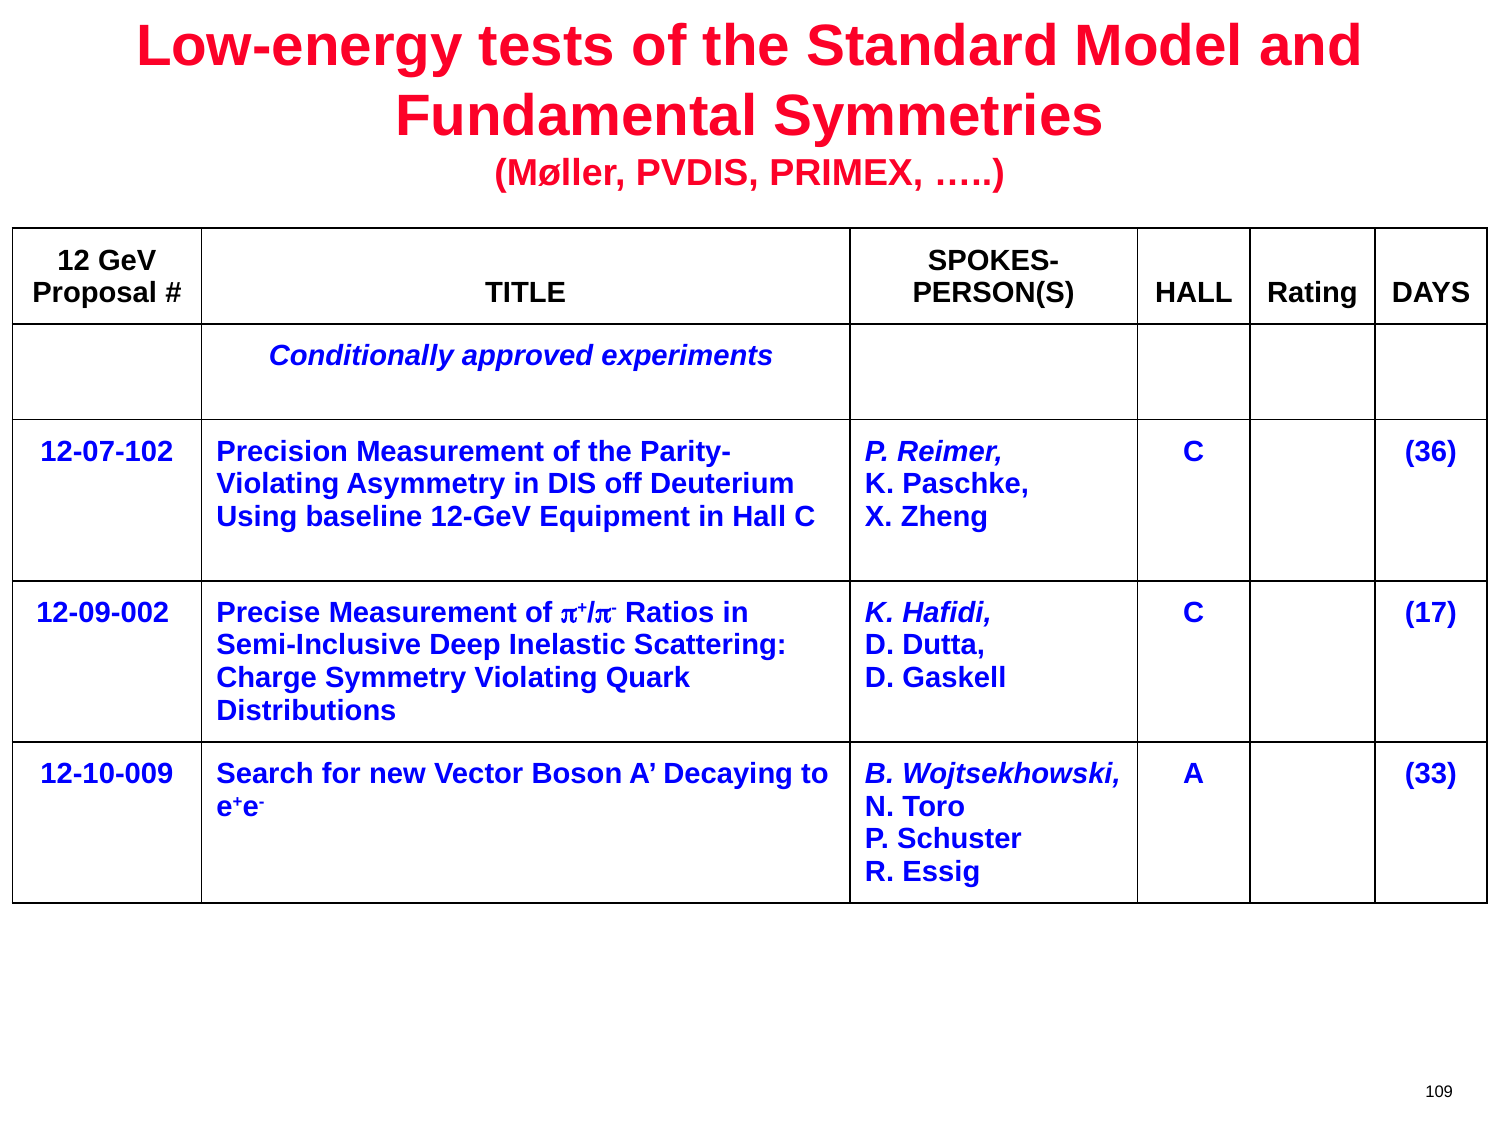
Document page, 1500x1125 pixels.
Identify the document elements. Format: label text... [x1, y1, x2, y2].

table_cell [13, 325, 201, 419]
table_cell B. Wojtsekhowski, N. Toro P. Schuster R. Essig [851, 743, 1137, 902]
table_cell Precision Measurement of the Parity-Violating Asymmetry in DIS off Deuterium Using baseline 12-GeV Equipment in Hall C [202, 420, 849, 580]
table_cell [1251, 420, 1374, 580]
table_cell C [1138, 420, 1249, 580]
table_cell 12-09-002 [13, 582, 201, 741]
table_header Rating [1251, 229, 1374, 323]
table_cell 12-10-009 [13, 743, 201, 902]
table_cell [1251, 743, 1374, 902]
table_cell [1251, 325, 1374, 419]
table_cell K. Hafidi, D. Dutta, D. Gaskell [851, 582, 1137, 741]
table_header 12 GeV Proposal # [13, 229, 201, 323]
table_cell [1251, 582, 1374, 741]
table_cell A [1138, 743, 1249, 902]
table_cell [1138, 325, 1249, 419]
table_cell Precise Measurement of p+/p- Ratios in Semi-Inclusive Deep Inelastic Scattering: Charge Symmetry Violating Quark Distributions [202, 582, 849, 741]
table_cell [851, 325, 1137, 419]
table_cell 12-07-102 [13, 420, 201, 580]
table_cell (17) [1376, 582, 1486, 741]
table_header HALL [1138, 229, 1249, 323]
table_cell (36) [1376, 420, 1486, 580]
table_cell (33) [1376, 743, 1486, 902]
table_cell [1376, 325, 1486, 419]
table_header TITLE [202, 229, 849, 323]
table_header DAYS [1376, 229, 1486, 323]
table_header SPOKES-PERSON(S) [851, 229, 1137, 323]
table_cell Conditionally approved experiments [202, 325, 849, 419]
table_cell Search for new Vector Boson A’ Decaying to e+e- [202, 743, 849, 902]
title Low-energy tests of the Standard Model and Fundamental Symmetries (Møller, PVDIS, PRIMEX, …..) [0, 11, 1500, 188]
table_cell C [1138, 582, 1249, 741]
table_cell P. Reimer, K. Paschke, X. Zheng [851, 420, 1137, 580]
